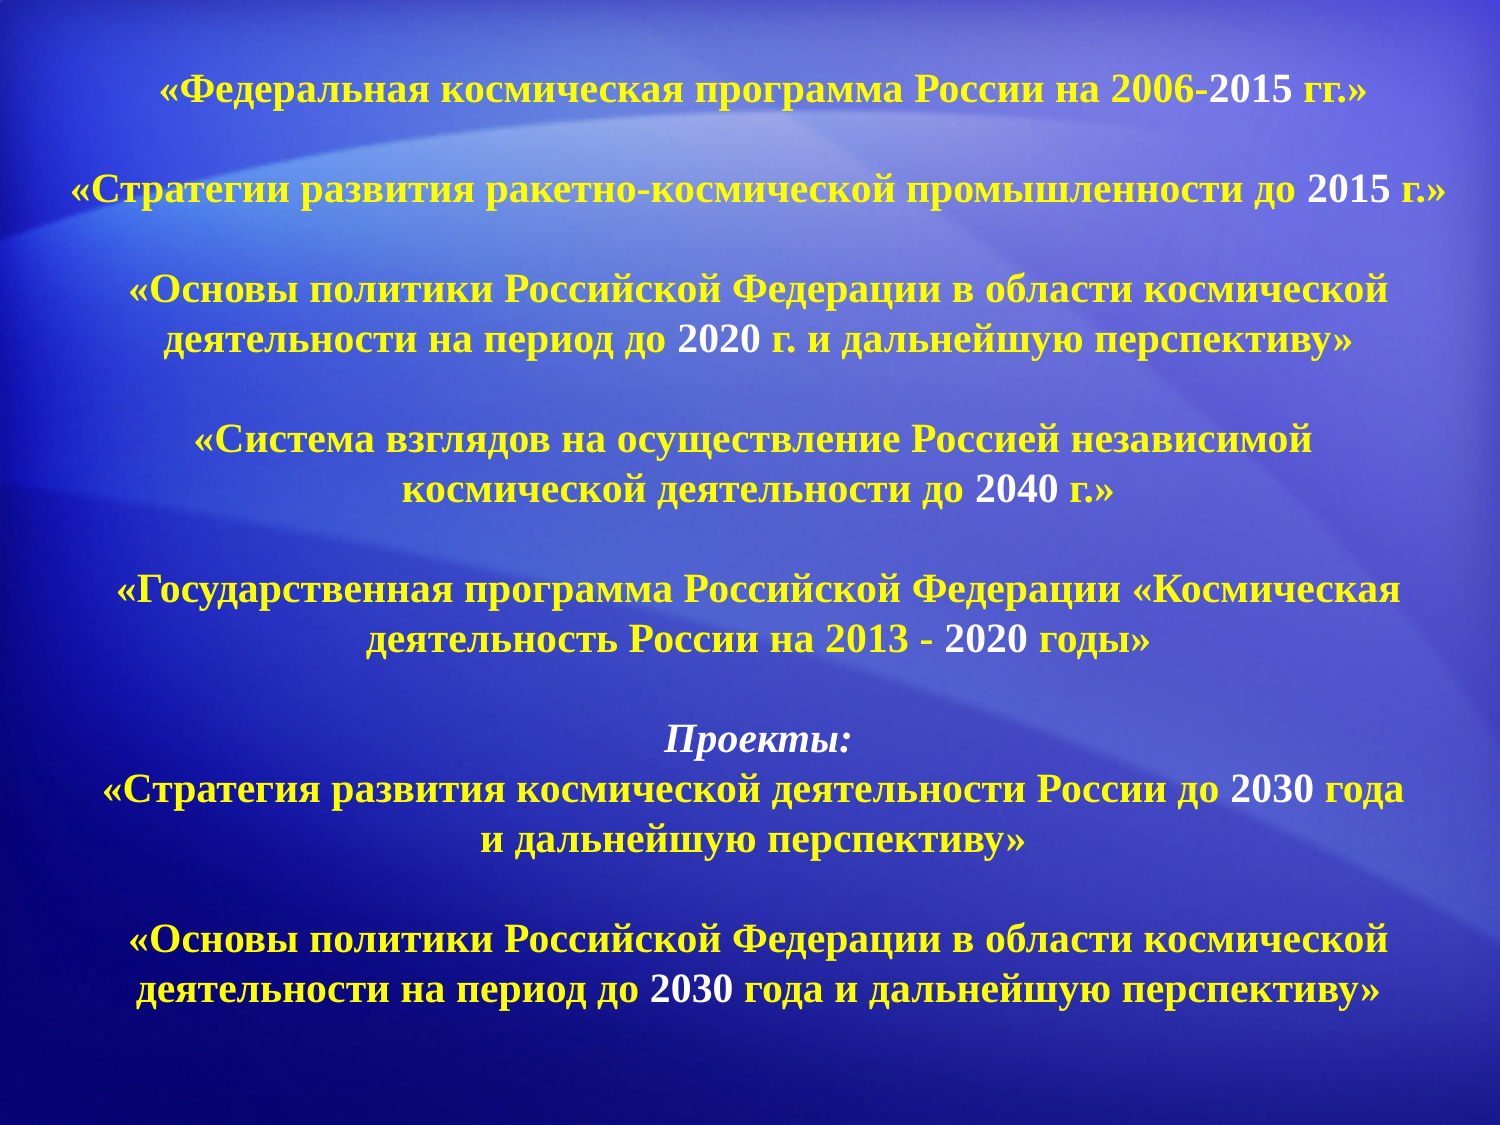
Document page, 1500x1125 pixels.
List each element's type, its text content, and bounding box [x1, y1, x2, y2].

picture [0, 0, 1500, 1125]
text_box «Федеральная космическая программа России на 2006-2015 гг.» «Стратегии развития ракетно-космической промышленности до 2015 г.» «Основы политики Российской Федерации в области космической деятельности на период до 2020 г. и дальнейшую перспективу» «Система взглядов на осуществление Россией независимой космической деятельности до 2040 г.» «Государственная программа Российской Федерации «Космическая деятельность России на 2013 - 2020 годы» Проекты: «Стратегия развития космической деятельности России до 2030 года и дальнейшую перспективу» «Основы политики Российской Федерации в области космической деятельности на период до 2030 года и дальнейшую перспективу» [46, 52, 1471, 1019]
